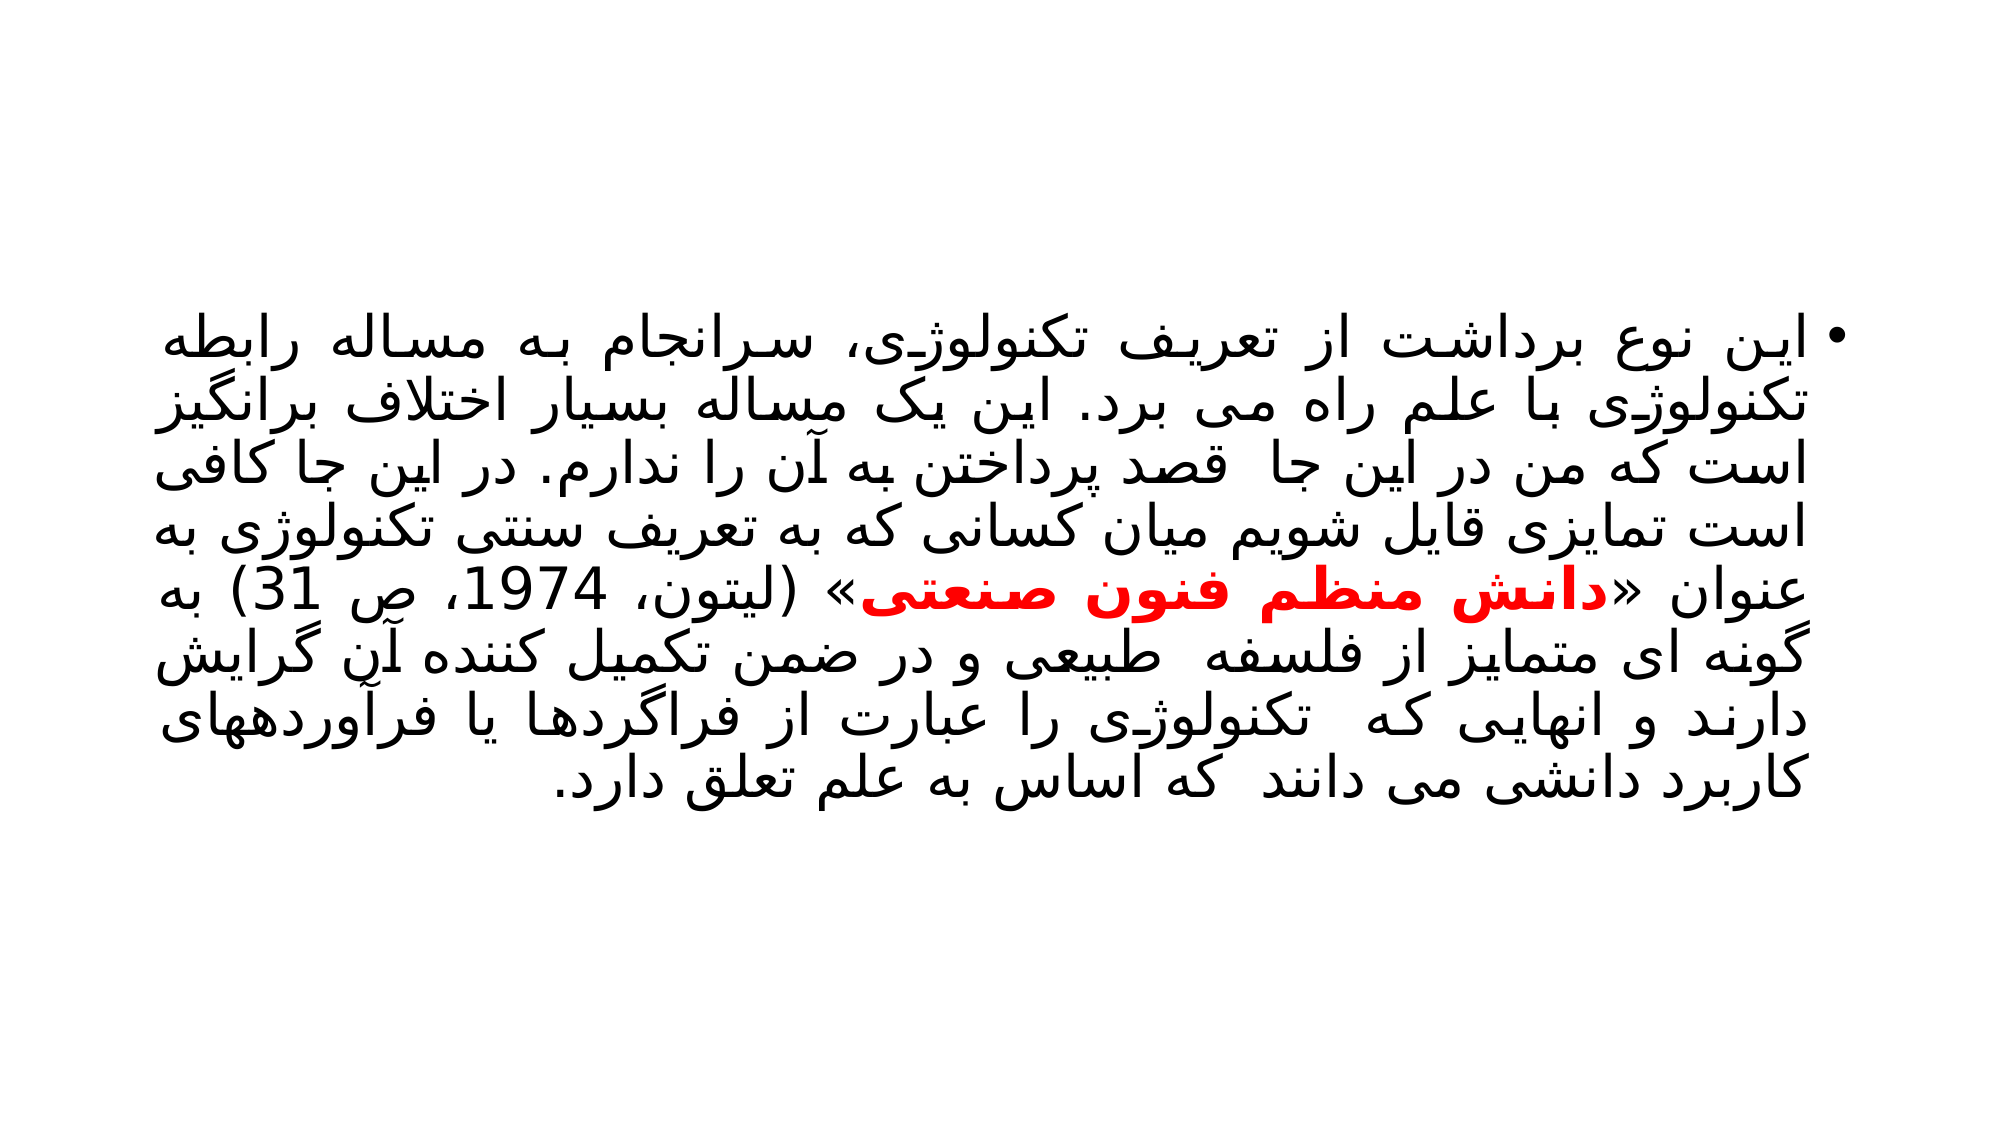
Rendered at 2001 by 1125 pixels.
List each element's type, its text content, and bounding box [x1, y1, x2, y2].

list این نوع برداشت از تعریف تکنولوژی، سرانجام به مساله رابطه تکنولوژی با علم راه می برد. این یک مساله بسیار اختلاف برانگیز است که من در این جا قصد پرداختن به آن را ندارم. در این جا کافی است تمایزی قایل شویم میان کسانی که به تعریف سنتی تکنولوژی به عنوان «دانش منظم فنون صنعتی» (لیتون، 1974، ص 31) به گونه ای متمایز از فلسفه طبیعی و در ضمن تکمیل کننده آن گرایش دارند و انهایی که تکنولوژی را عبارت از فراگردها یا فرآوردههای کاربرد دانشی می دانند که اساس به علم تعلق دارد. [137, 299, 1863, 1014]
